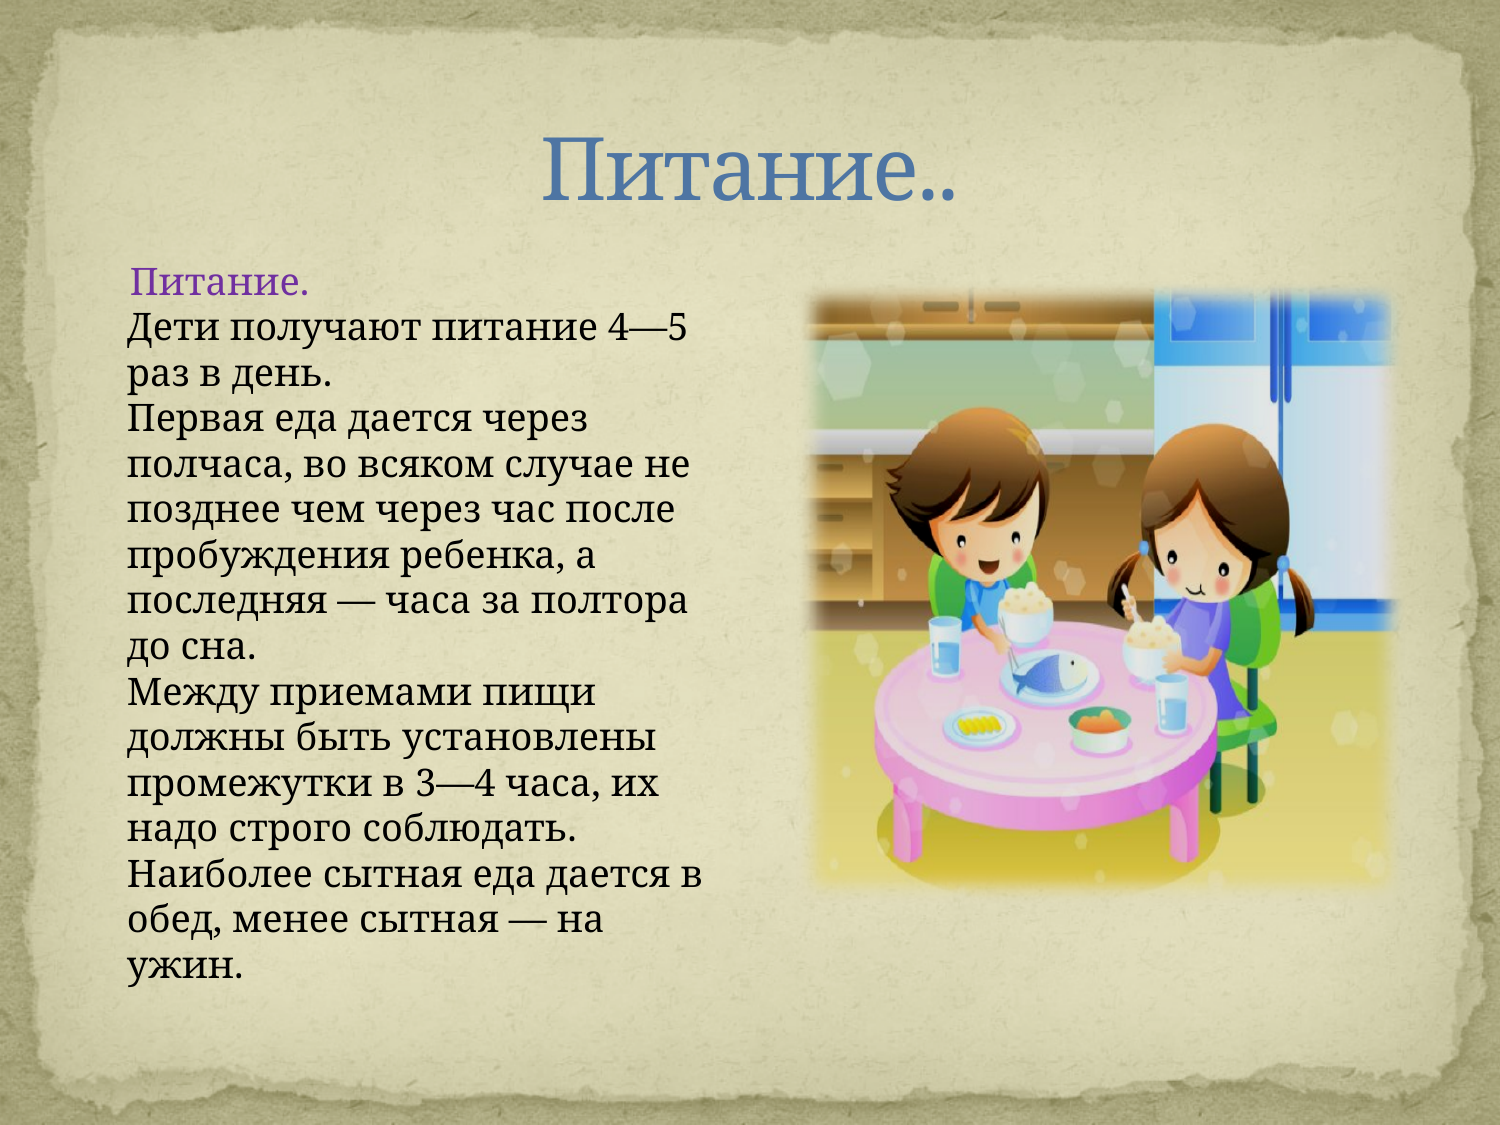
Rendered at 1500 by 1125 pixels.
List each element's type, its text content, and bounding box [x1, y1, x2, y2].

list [799, 284, 1404, 902]
list Питание. Дети получают питание 4—5 раз в день. Первая еда дается через полчаса, во всяком случае не позднее чем через час после пробуждения ребенка, а последняя — часа за полтора до сна. Между приемами пищи должны быть установлены промежутки в 3—4 часа, их надо строго соблюдать. Наиболее сытная еда дается в обед, менее сытная — на ужин. [75, 249, 741, 1000]
title Питание.. [74, 24, 1425, 225]
